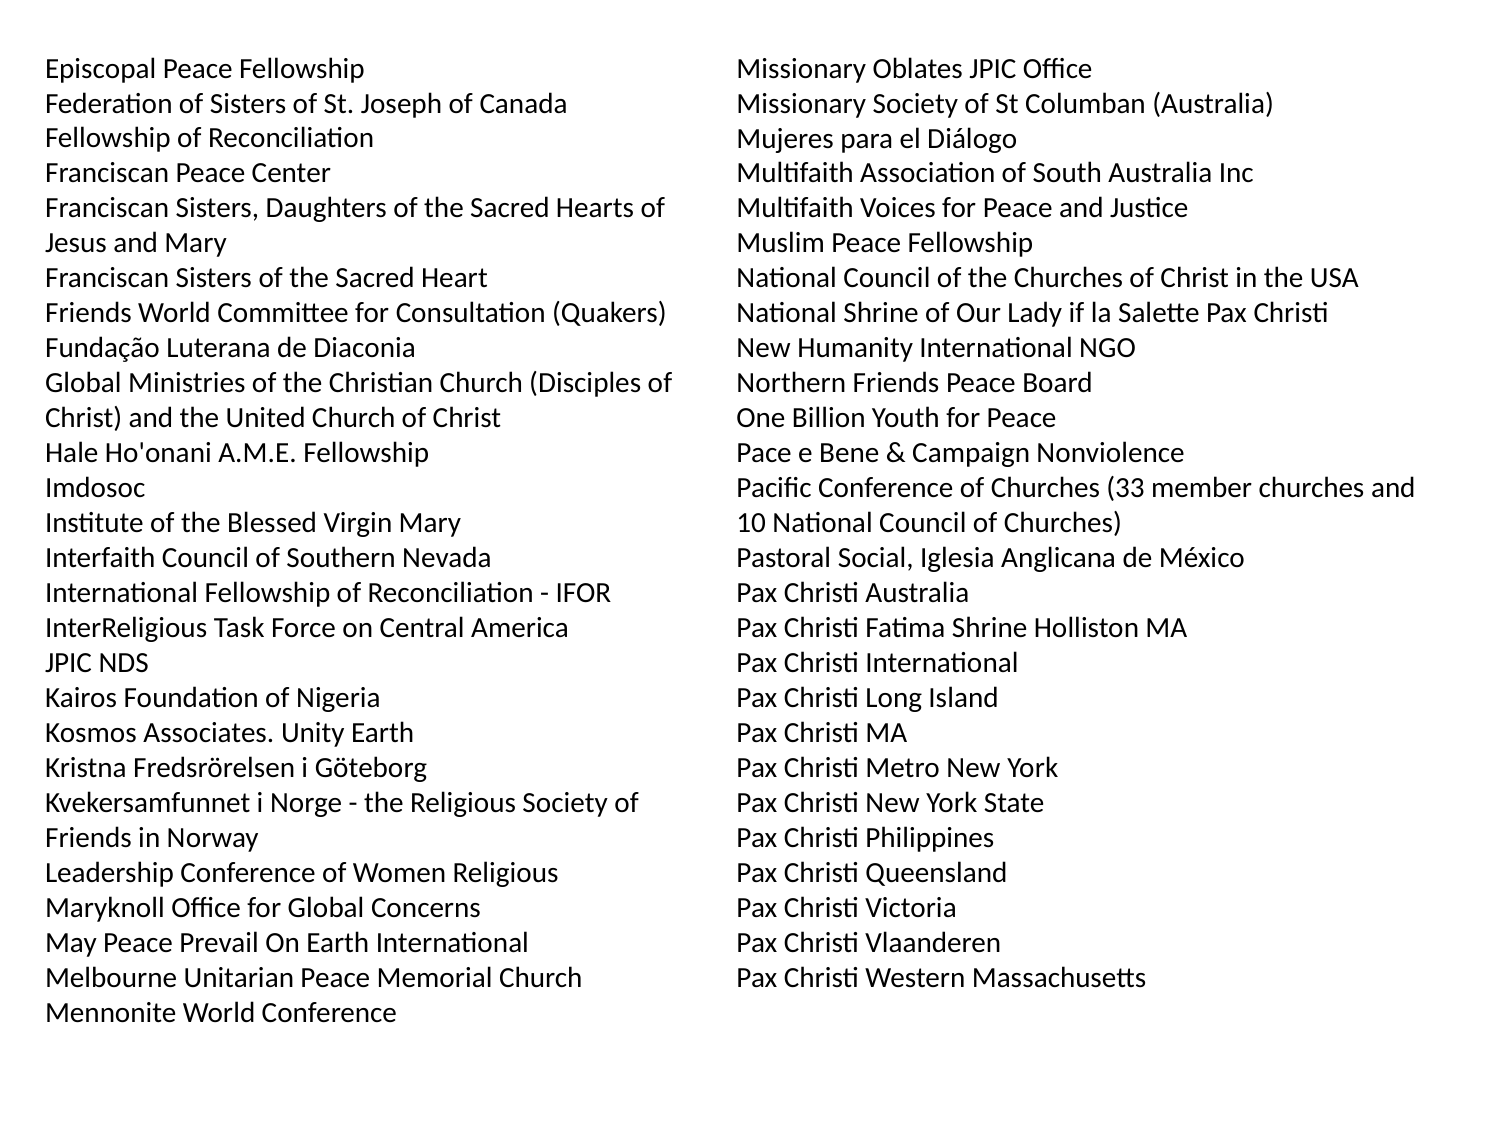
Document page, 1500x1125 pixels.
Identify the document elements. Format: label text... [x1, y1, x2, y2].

text_box Missionary Oblates JPIC Office Missionary Society of St Columban (Australia) Mujeres para el Diálogo Multifaith Association of South Australia Inc Multifaith Voices for Peace and Justice Muslim Peace Fellowship National Council of the Churches of Christ in the USA National Shrine of Our Lady if la Salette Pax Christi New Humanity International NGO Northern Friends Peace Board One Billion Youth for Peace Pace e Bene & Campaign Nonviolence Pacific Conference of Churches (33 member churches and 10 National Council of Churches) Pastoral Social, Iglesia Anglicana de México Pax Christi Australia Pax Christi Fatima Shrine Holliston MA Pax Christi International Pax Christi Long Island Pax Christi MA Pax Christi Metro New York Pax Christi New York State Pax Christi Philippines Pax Christi Queensland Pax Christi Victoria Pax Christi Vlaanderen Pax Christi Western Massachusetts [721, 41, 1452, 1109]
text_box Episcopal Peace Fellowship Federation of Sisters of St. Joseph of Canada Fellowship of Reconciliation Franciscan Peace Center Franciscan Sisters, Daughters of the Sacred Hearts of Jesus and Mary Franciscan Sisters of the Sacred Heart Friends World Committee for Consultation (Quakers) Fundação Luterana de Diaconia Global Ministries of the Christian Church (Disciples of Christ) and the United Church of Christ Hale Ho'onani A.M.E. Fellowship Imdosoc Institute of the Blessed Virgin Mary Interfaith Council of Southern Nevada International Fellowship of Reconciliation - IFOR InterReligious Task Force on Central America JPIC NDS Kairos Foundation of Nigeria Kosmos Associates. Unity Earth Kristna Fredsrörelsen i Göteborg Kvekersamfunnet i Norge - the Religious Society of Friends in Norway Leadership Conference of Women Religious Maryknoll Office for Global Concerns May Peace Prevail On Earth International Melbourne Unitarian Peace Memorial Church Mennonite World Conference [30, 41, 722, 1032]
